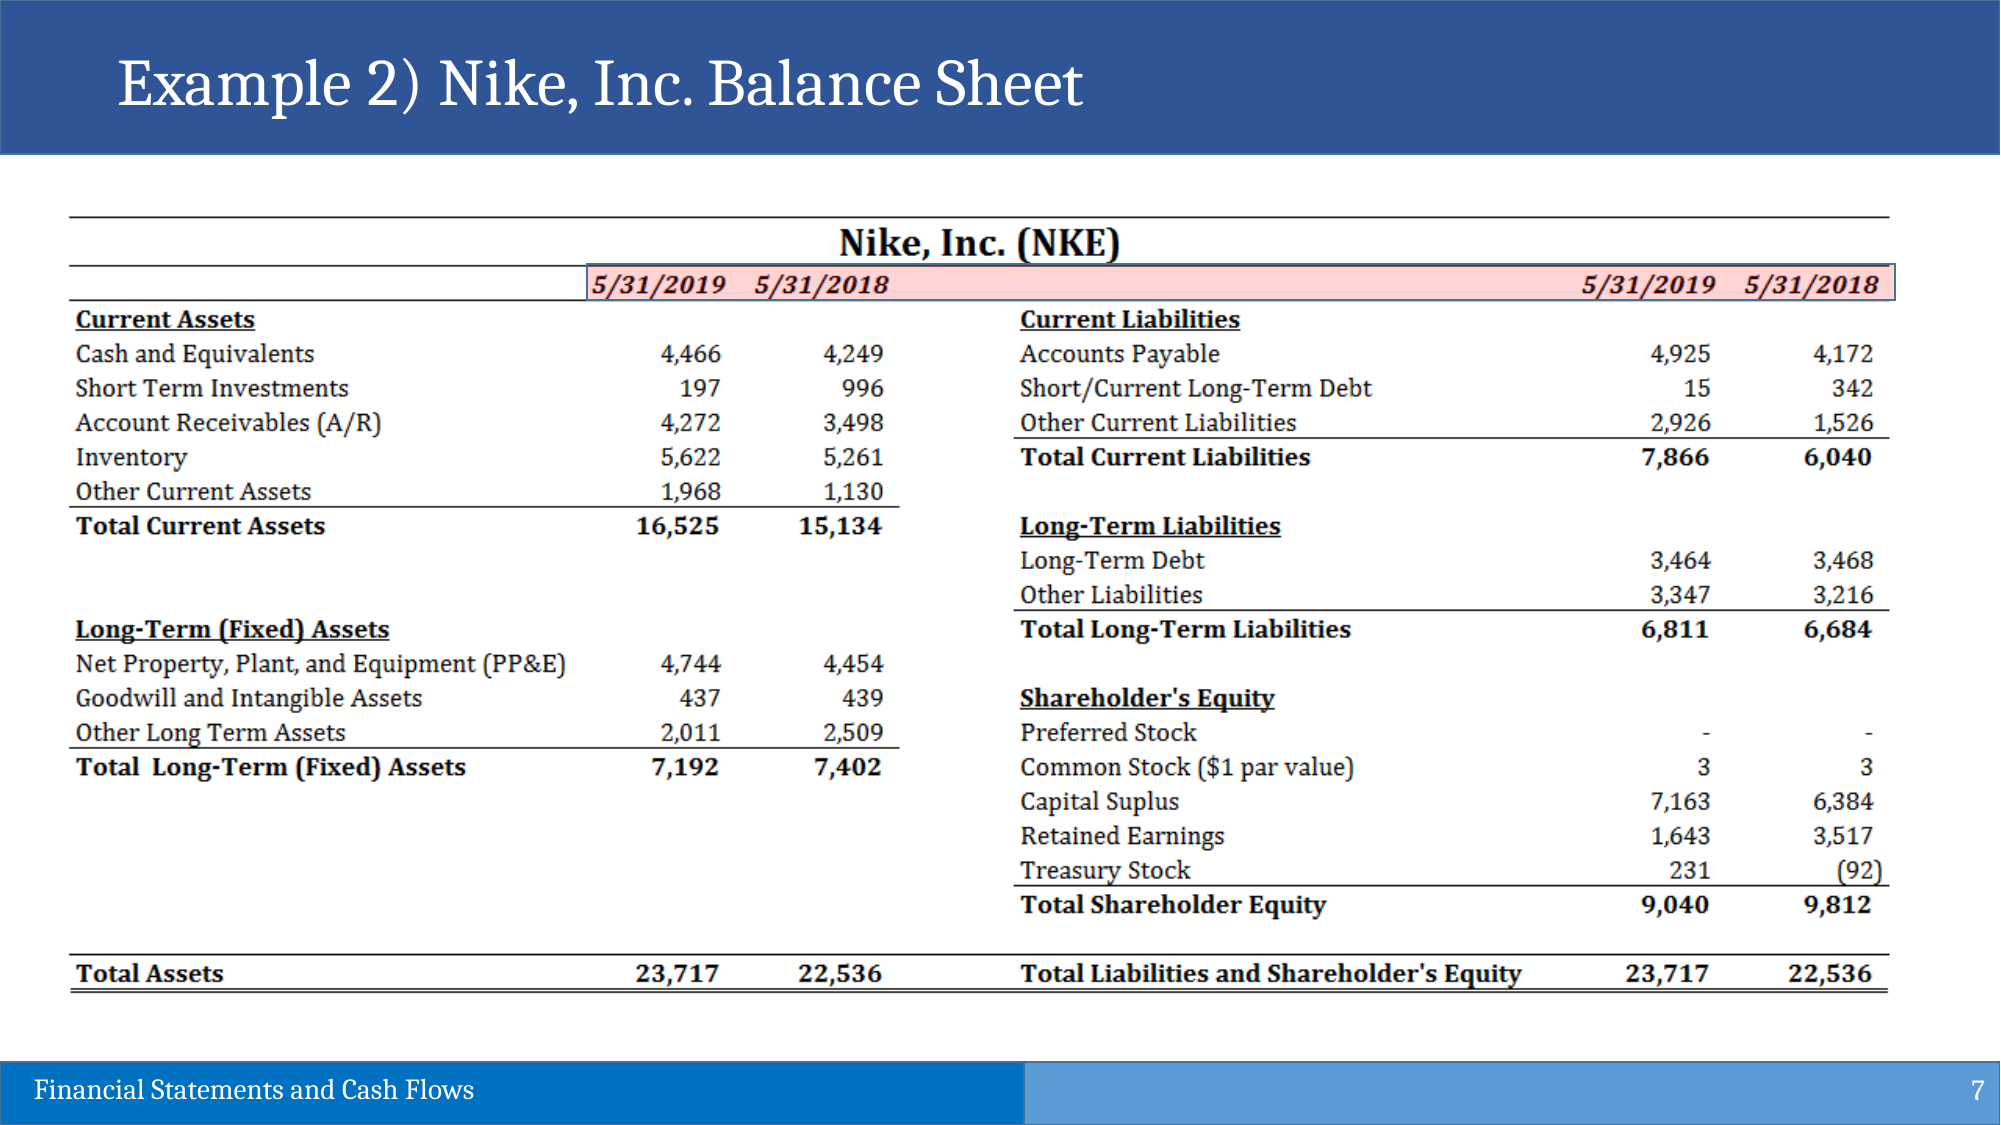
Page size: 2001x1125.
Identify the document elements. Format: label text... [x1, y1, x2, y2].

text_box [0, 1061, 1023, 1125]
text_box Financial Statements and Cash Flows [19, 1063, 850, 1113]
slide_number 7 [1550, 1059, 2000, 1120]
text_box [1023, 1061, 2000, 1125]
text_box Example 2) Nike, Inc. Balance Sheet [102, 31, 1915, 127]
text_box [0, 0, 2000, 155]
picture [60, 209, 1896, 1001]
